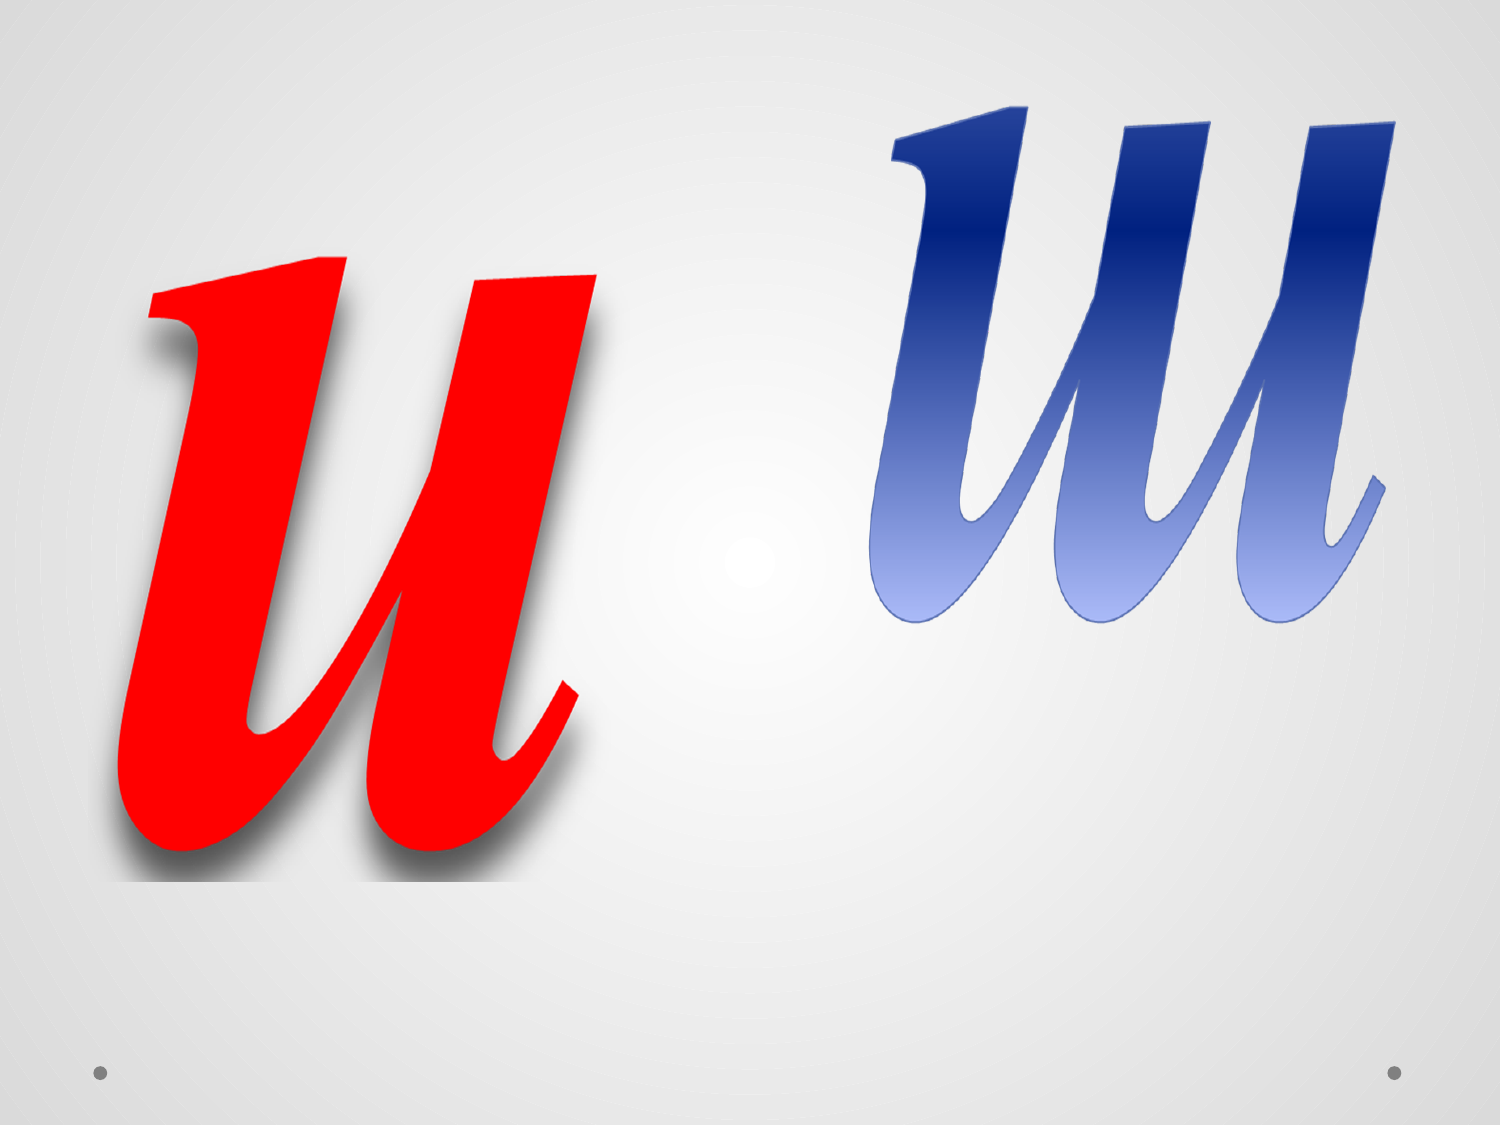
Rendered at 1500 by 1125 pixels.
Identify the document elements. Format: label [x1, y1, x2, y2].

picture [88, 243, 700, 882]
picture [820, 77, 1461, 668]
